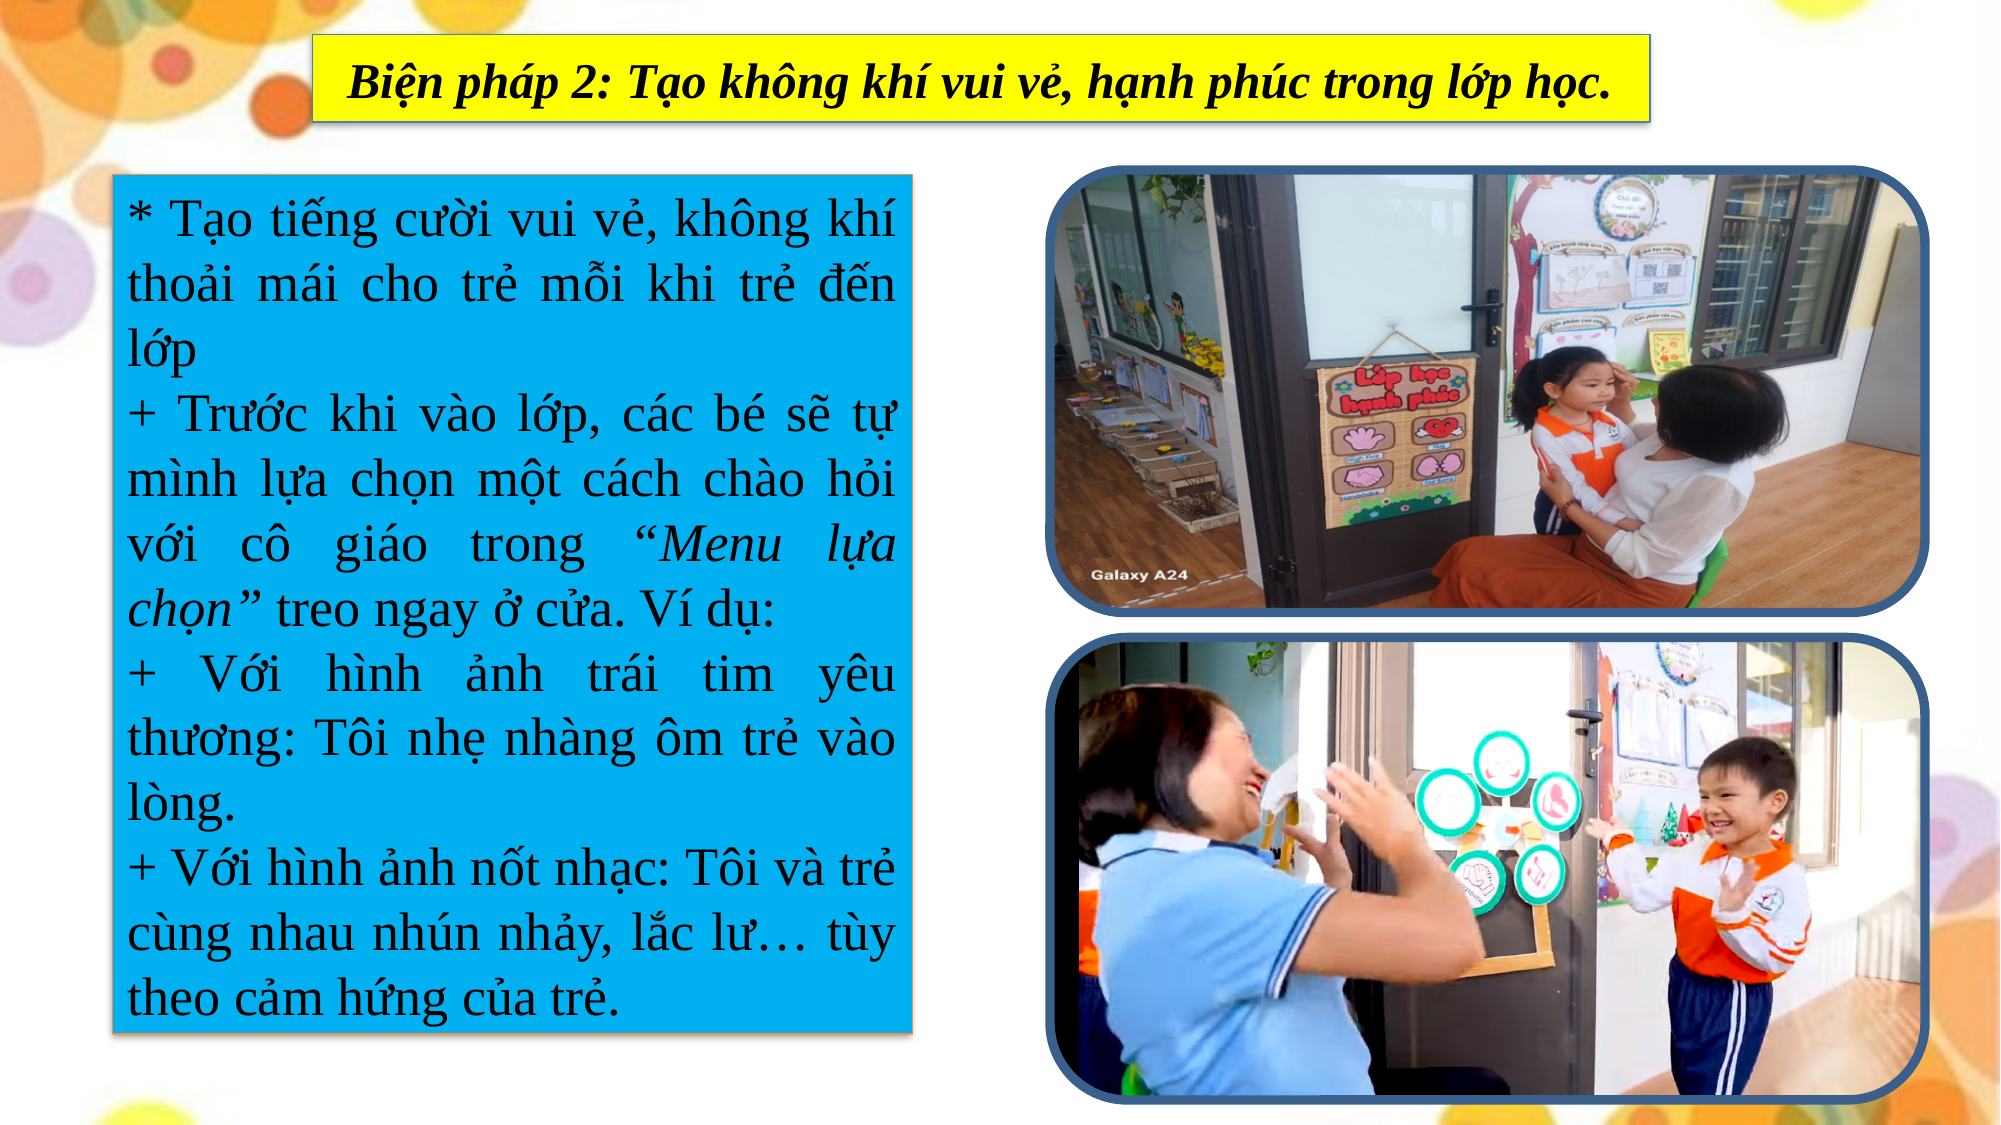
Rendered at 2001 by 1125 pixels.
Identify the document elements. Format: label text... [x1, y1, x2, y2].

text_box [1047, 635, 1928, 1103]
picture [0, 0, 2001, 1125]
text_box Biện pháp 2: Tạo không khí vui vẻ, hạnh phúc trong lớp học. [312, 34, 1651, 123]
text_box [1047, 167, 1928, 615]
text_box * Tạo tiếng cười vui vẻ, không khí thoải mái cho trẻ mỗi khi trẻ đến lớp + Trước khi vào lớp, các bé sẽ tự mình lựa chọn một cách chào hỏi với cô giáo trong “Menu lựa chọn” treo ngay ở cửa. Ví dụ: + Với hình ảnh trái tim yêu thương: Tôi nhẹ nhàng ôm trẻ vào lòng. + Với hình ảnh nốt nhạc: Tôi và trẻ cùng nhau nhún nhảy, lắc lư… tùy theo cảm hứng của trẻ. [112, 174, 913, 1035]
